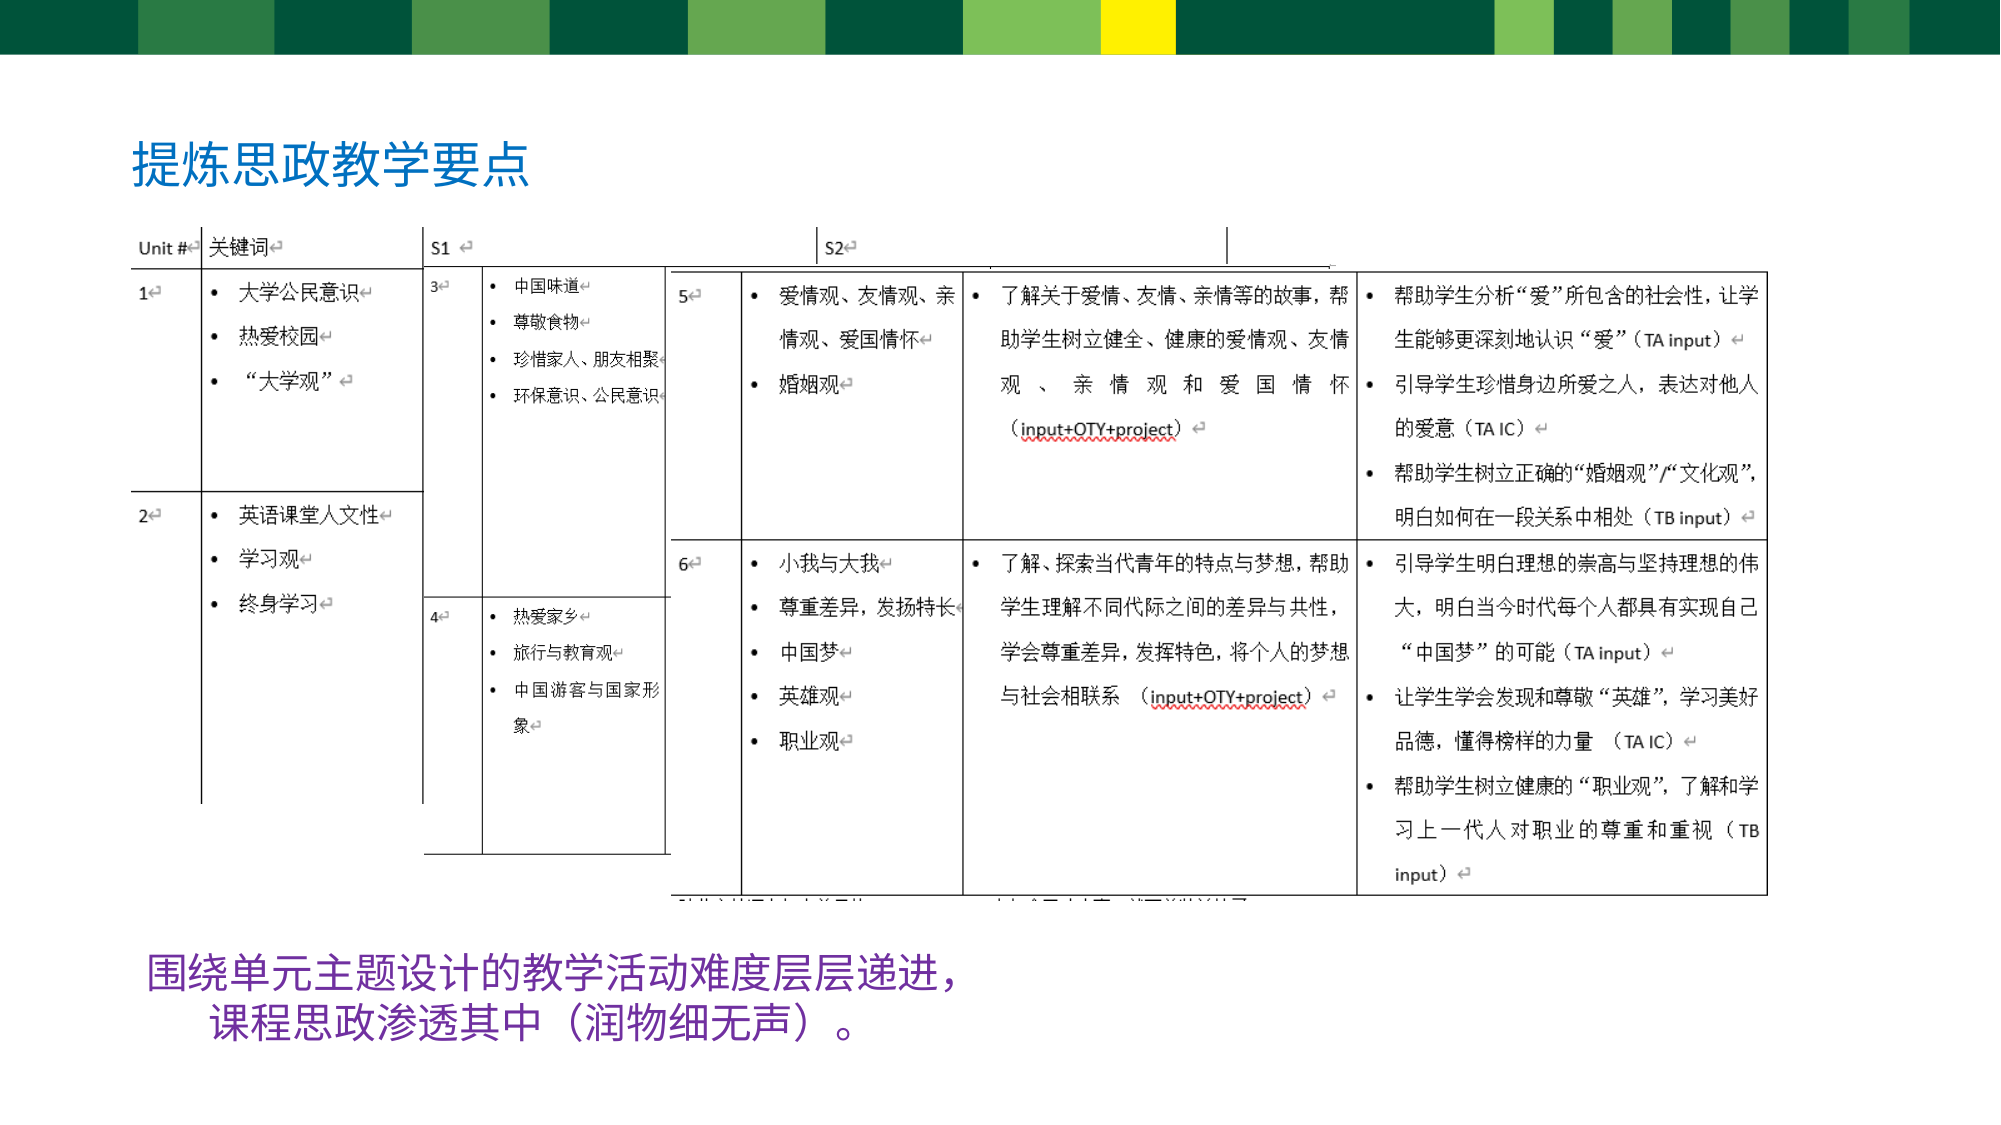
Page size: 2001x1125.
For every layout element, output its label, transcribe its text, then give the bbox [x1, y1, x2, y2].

picture [0, 0, 2000, 901]
text_box 大学英语教学定位 [61, 890, 294, 1026]
text_box 围绕单元主题设计的教学活动难度层层递进， 课程思政渗透其中（润物细无声）。 [116, 939, 970, 1055]
